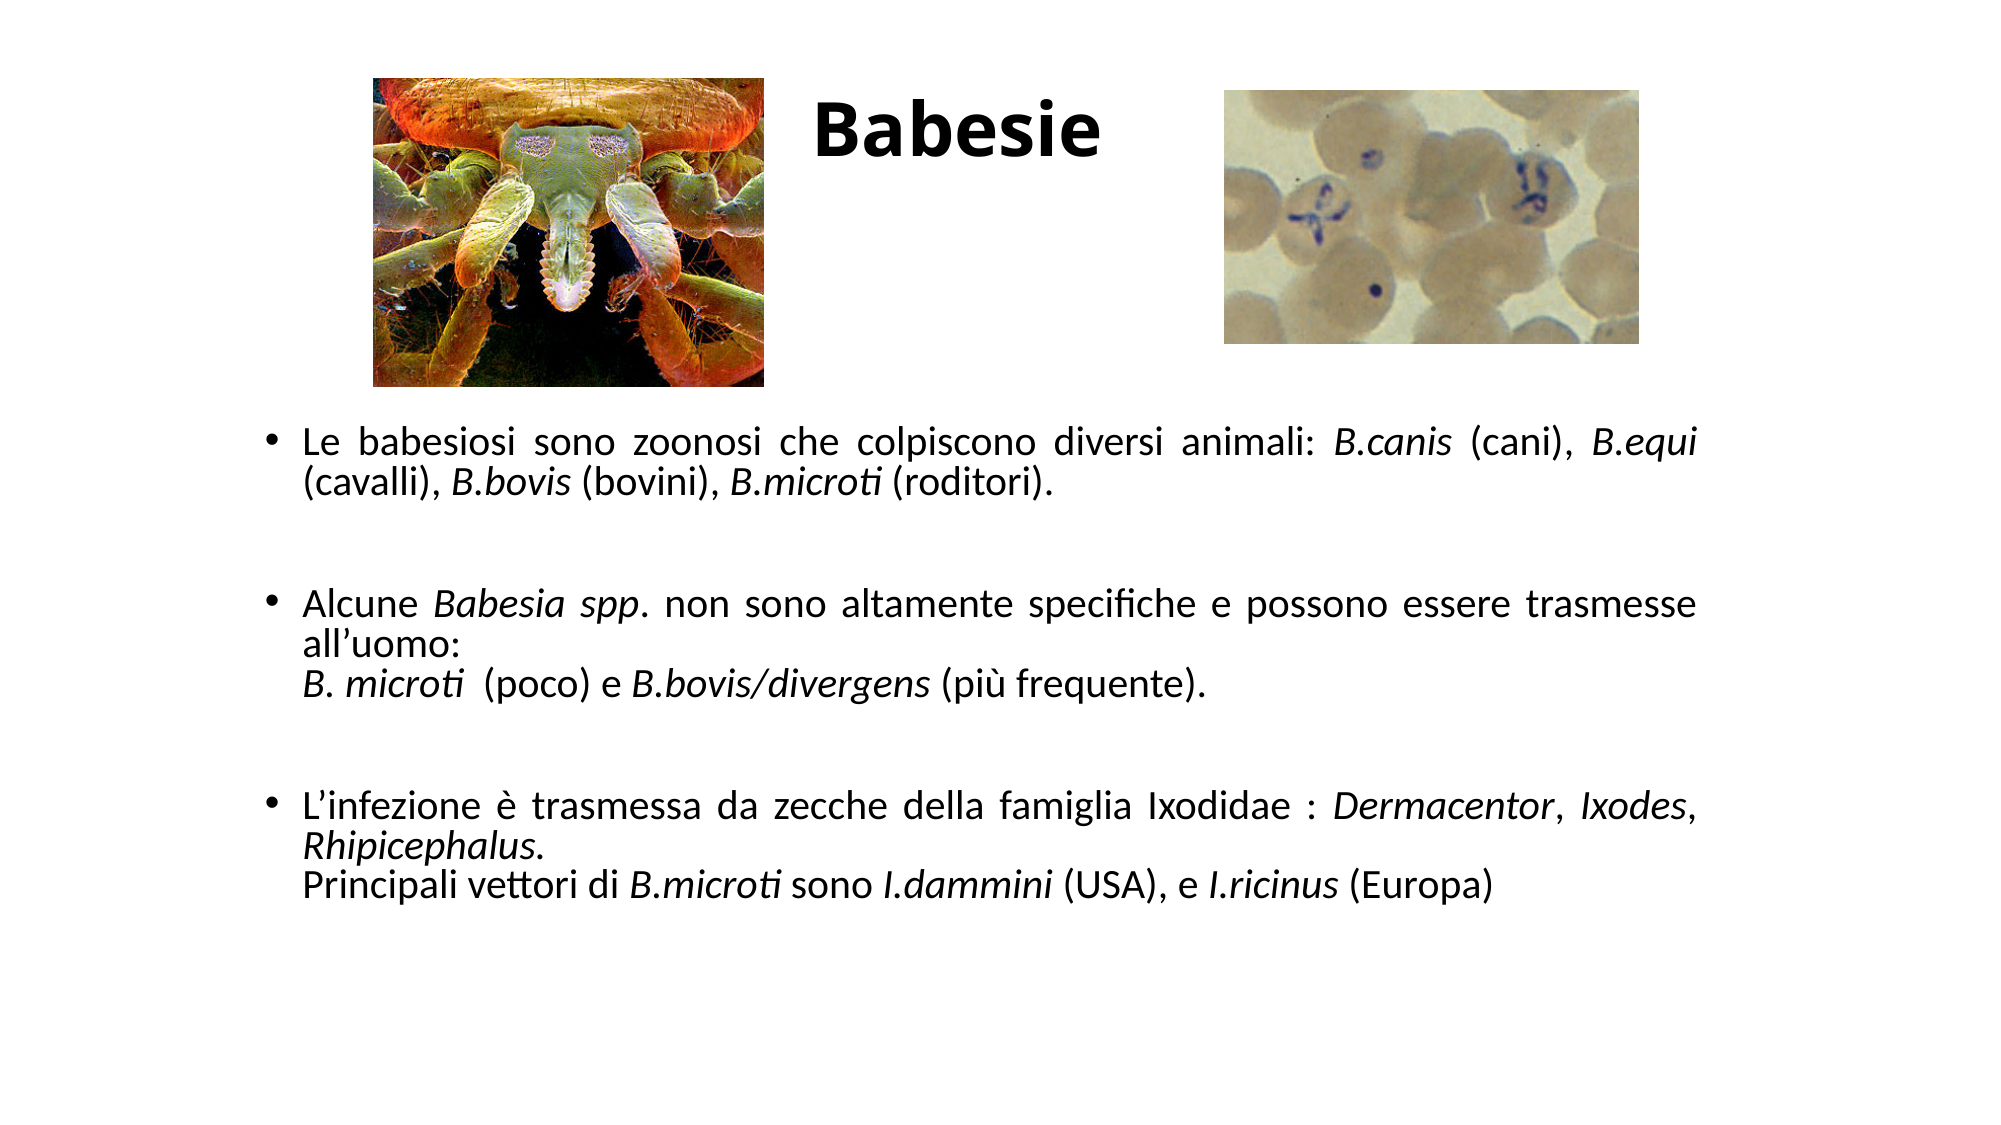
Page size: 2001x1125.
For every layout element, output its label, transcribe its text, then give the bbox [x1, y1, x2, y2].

picture [1224, 90, 1639, 344]
list Le babesiosi sono zoonosi che colpiscono diversi animali: B.canis (cani), B.equi (cavalli), B.bovis (bovini), B.microti (roditori). Alcune Babesia spp. non sono altamente specifiche e possono essere trasmesse all’uomo: B. microti (poco) e B.bovis/divergens (più frequente). L’infezione è trasmessa da zecche della famiglia Ixodidae : Dermacentor, Ixodes, Rhipicephalus. Principali vettori di B.microti sono I.dammini (USA), e I.ricinus (Europa) [249, 416, 1713, 1125]
title Babesie [796, 61, 1376, 193]
picture [373, 78, 764, 387]
